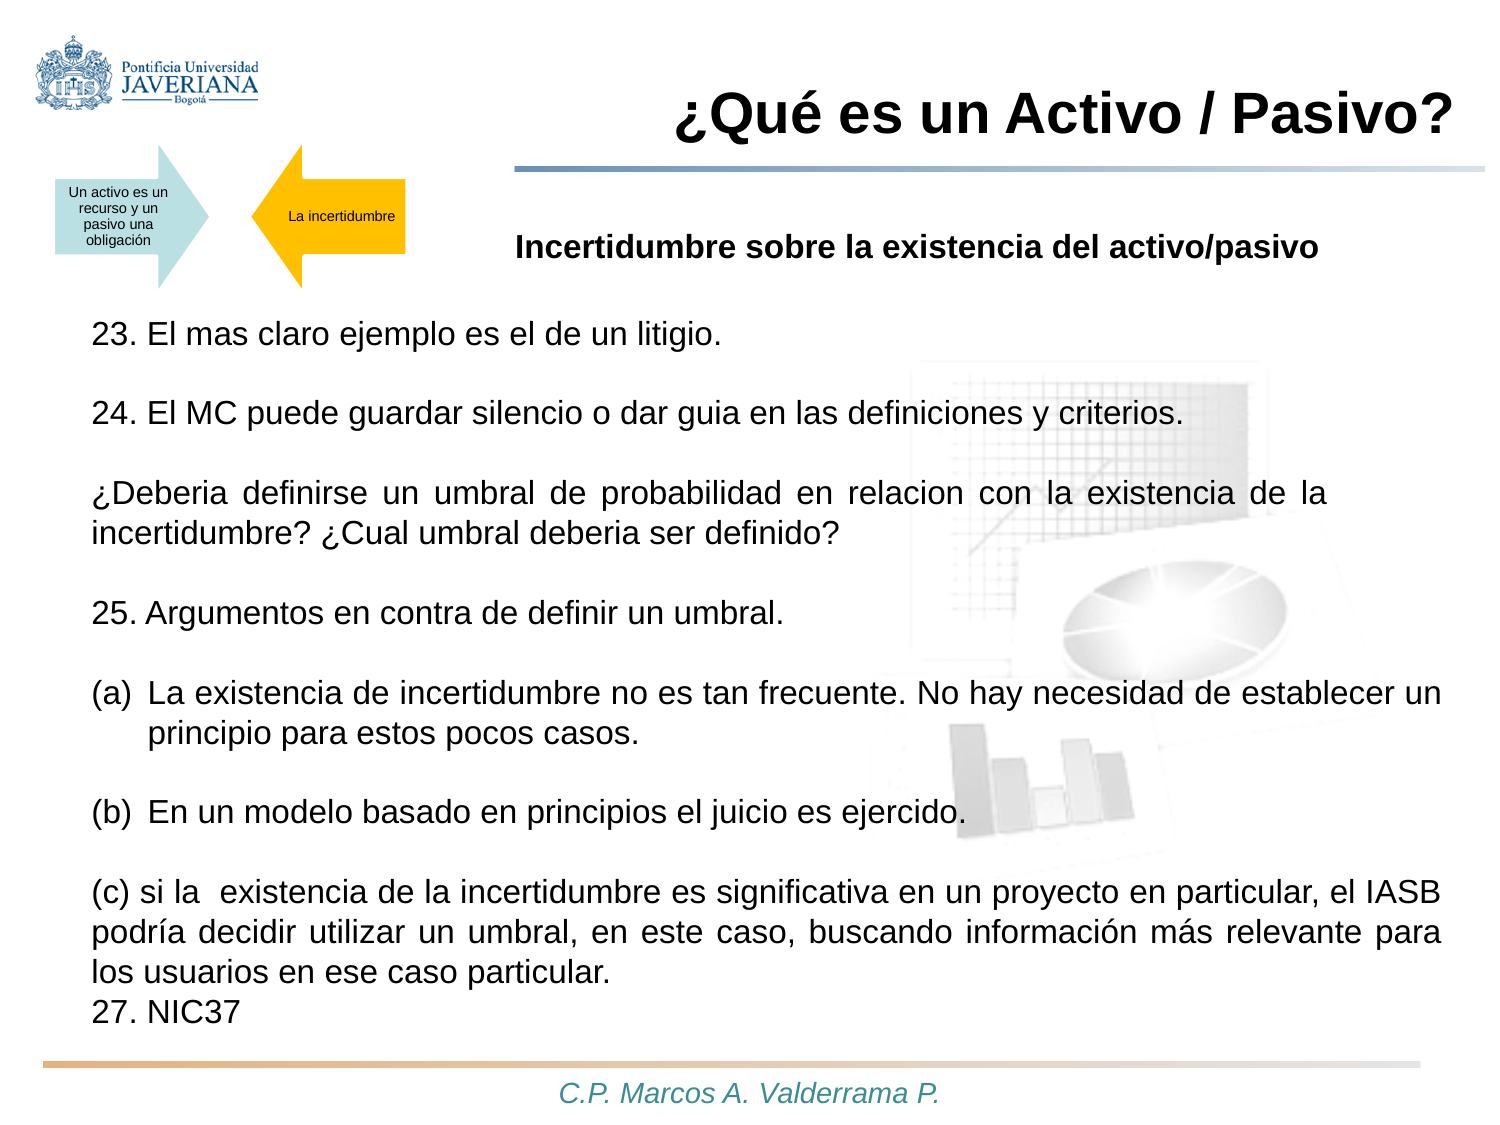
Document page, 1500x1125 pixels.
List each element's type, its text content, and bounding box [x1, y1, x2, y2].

text_box Incertidumbre sobre la existencia del activo/pasivo 23. El mas claro ejemplo es el de un litigio. 24. El MC puede guardar silencio o dar guia en las definiciones y criterios. ¿Deberia definirse un umbral de probabilidad en relacion con la existencia de la incertidumbre? ¿Cual umbral deberia ser definido? 25. Argumentos en contra de definir un umbral. La existencia de incertidumbre no es tan frecuente. No hay necesidad de establecer un principio para estos pocos casos. En un modelo basado en principios el juicio es ejercido. (c) si la existencia de la incertidumbre es significativa en un proyecto en particular, el IASB podría decidir utilizar un umbral, en este caso, buscando información más relevante para los usuarios en ese caso particular. 27. NIC37 [76, 184, 1459, 1038]
title ¿Qué es un Activo / Pasivo? [120, 67, 1471, 256]
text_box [52, 136, 408, 297]
picture [35, 35, 258, 110]
